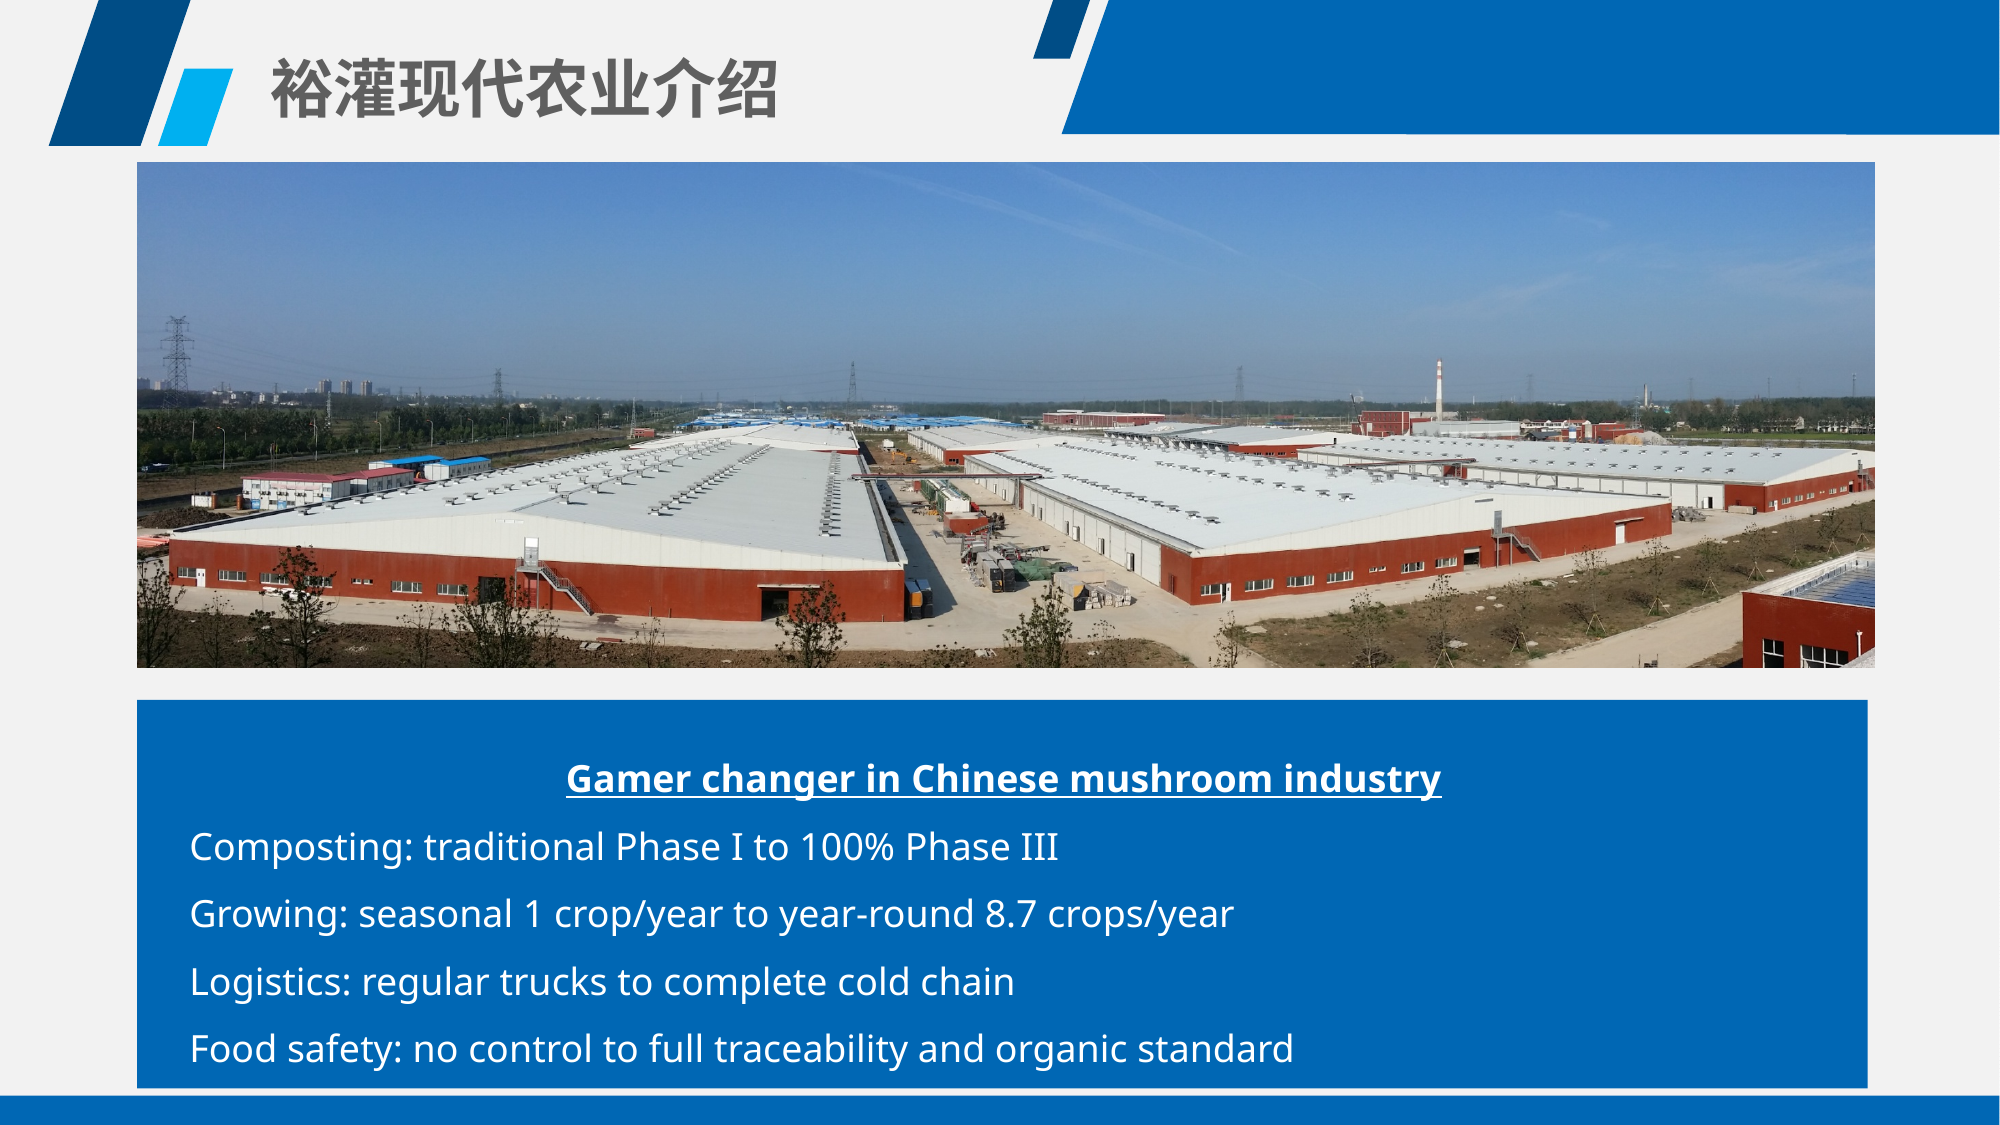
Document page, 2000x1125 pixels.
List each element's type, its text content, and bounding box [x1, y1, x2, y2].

text_box Gamer changer in Chinese mushroom industry Composting: traditional Phase I to 100% Phase III Growing: seasonal 1 crop/year to year-round 8.7 crops/year Logistics: regular trucks to complete cold chain Food safety: no control to full traceability and organic standard [174, 725, 1824, 1078]
picture [136, 162, 1875, 669]
text_box [135, 698, 1870, 1091]
text_box [0, 1095, 2000, 1125]
text_box [1030, 0, 1093, 61]
text_box [1059, 0, 2000, 137]
text_box 裕灌现代农业介绍 [249, 38, 1092, 135]
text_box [48, 0, 234, 147]
